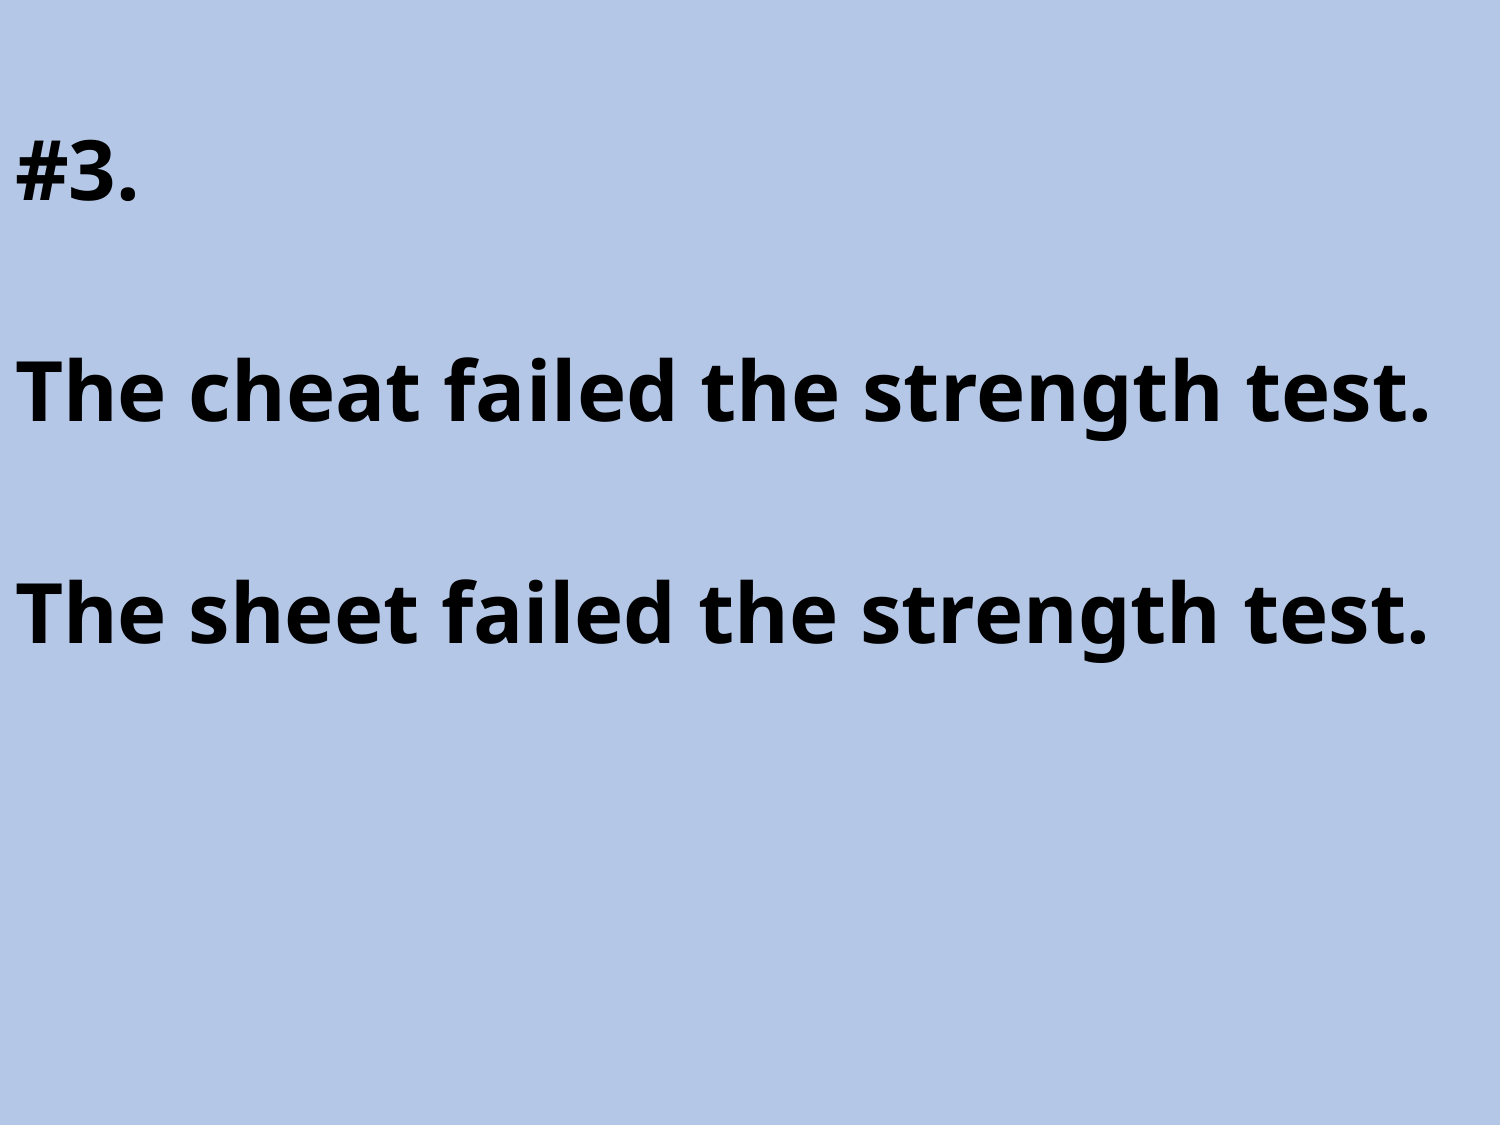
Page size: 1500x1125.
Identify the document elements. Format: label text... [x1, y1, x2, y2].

list #3. The cheat failed the strength test. The sheet failed the strength test. [0, 0, 1500, 1014]
